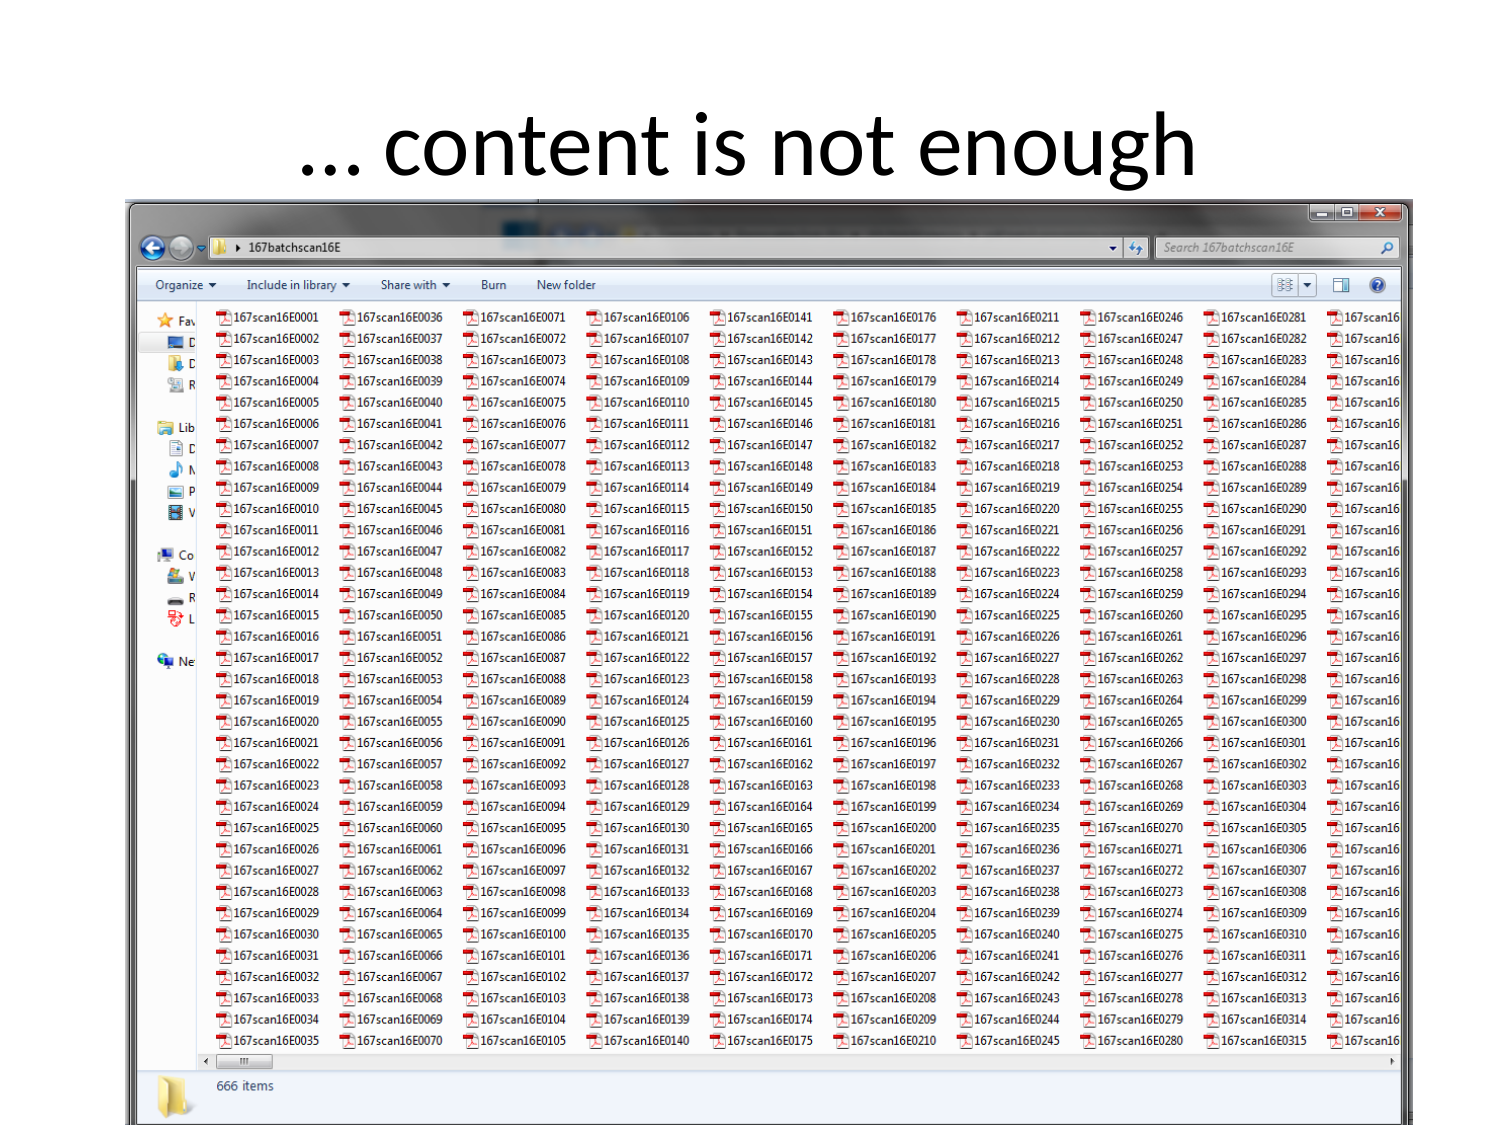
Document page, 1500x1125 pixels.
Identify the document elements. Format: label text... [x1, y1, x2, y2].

picture [124, 199, 1413, 1125]
title … content is not enough [75, 45, 1425, 233]
